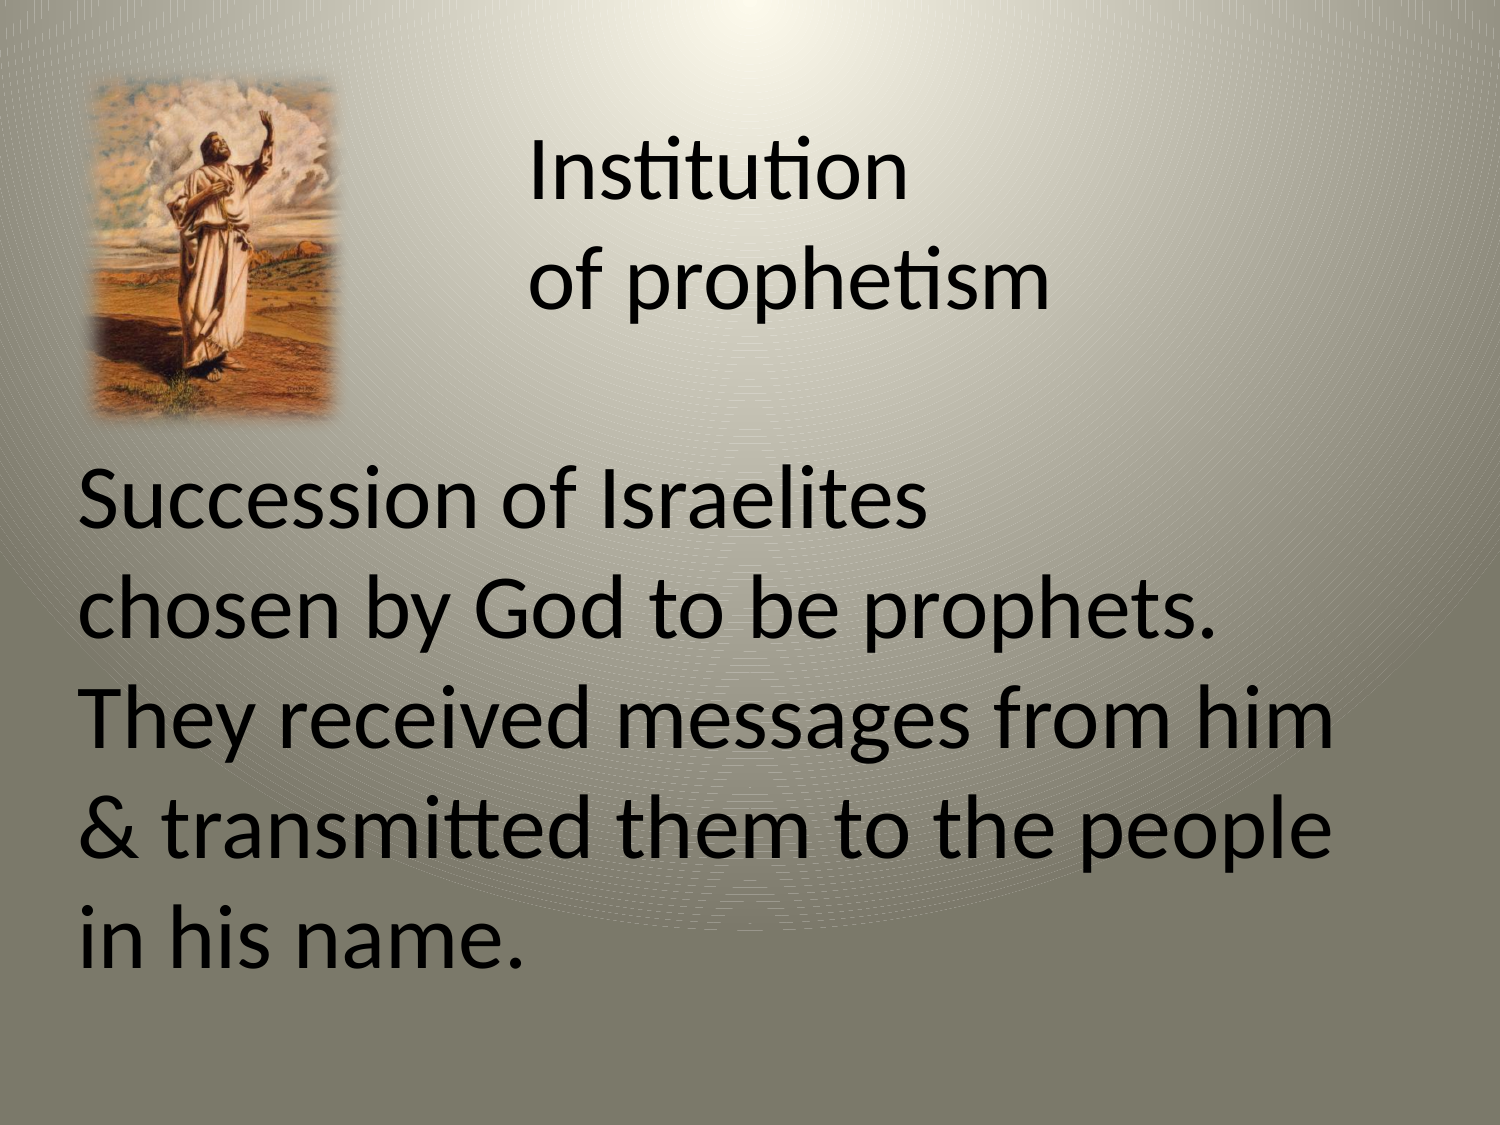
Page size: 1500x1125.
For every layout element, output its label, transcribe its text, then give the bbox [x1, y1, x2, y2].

picture [74, 62, 351, 435]
title Institution of prophetism Succession of Israelites chosen by God to be prophets. They received messages from him & transmitted them to the people in his name. [62, 99, 1463, 650]
